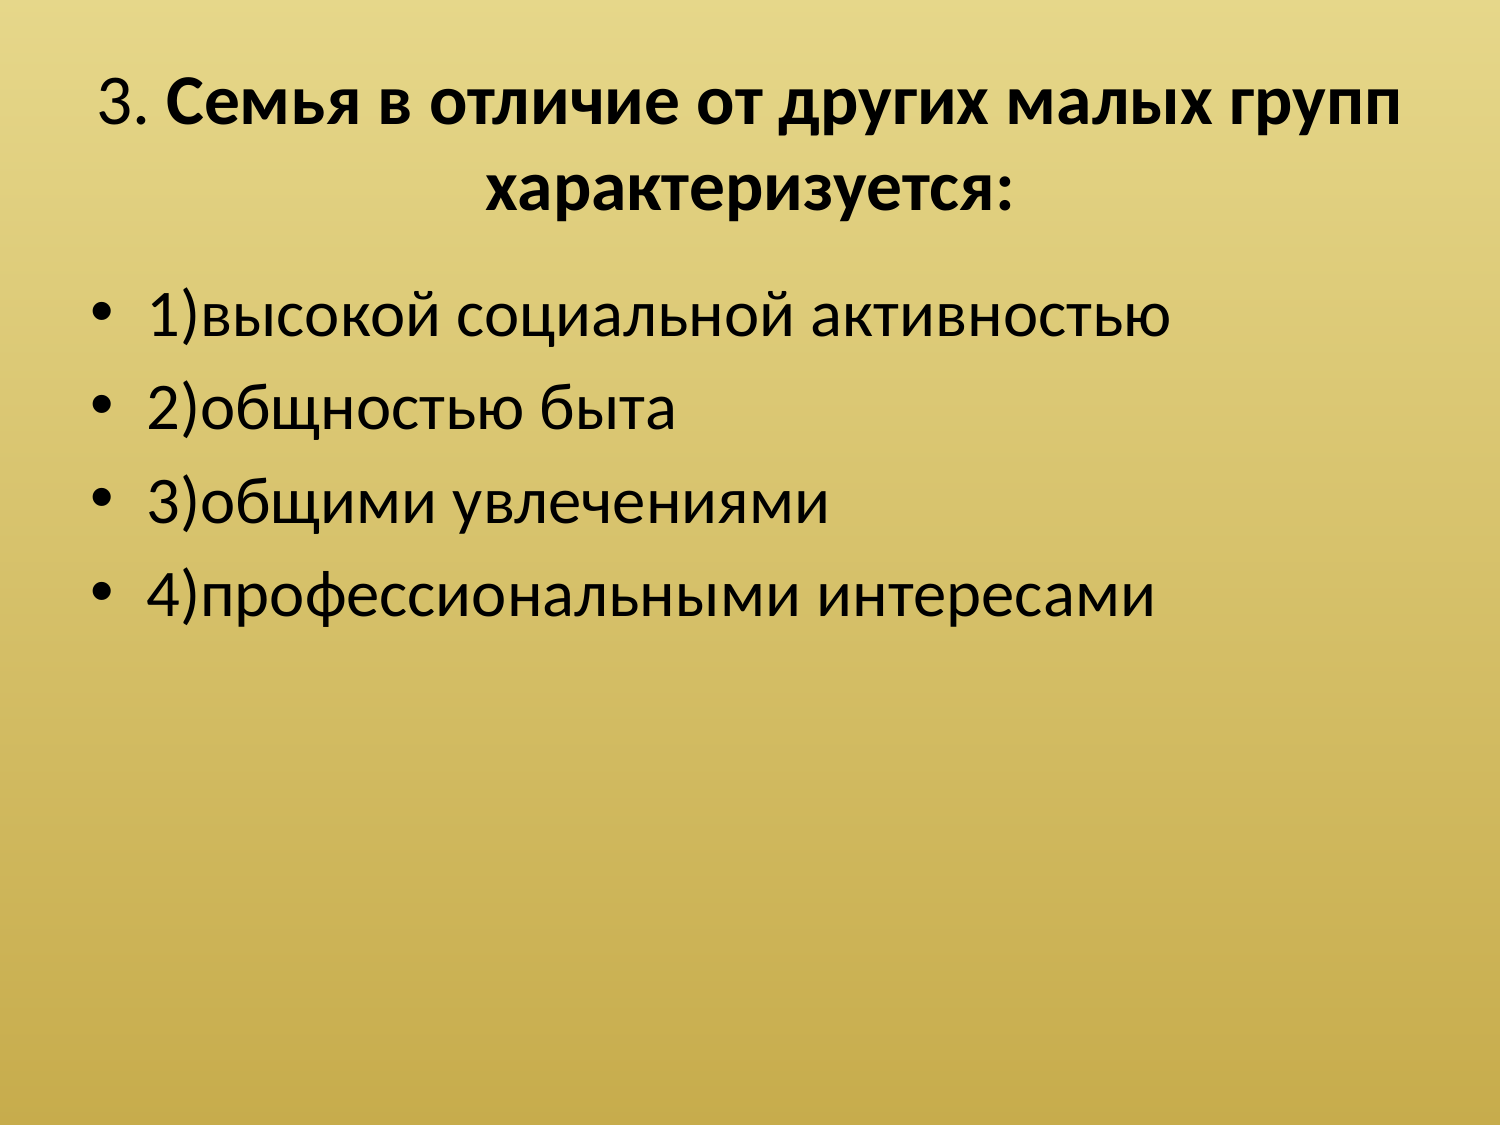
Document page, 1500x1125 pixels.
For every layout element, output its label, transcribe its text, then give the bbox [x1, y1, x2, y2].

title 3. Семья в отличие от других малых групп характеризуется: [75, 45, 1425, 233]
list 1)высокой социальной активностью 2)общностью быта 3)общими увлечениями 4)профессиональными интересами [75, 262, 1425, 1005]
